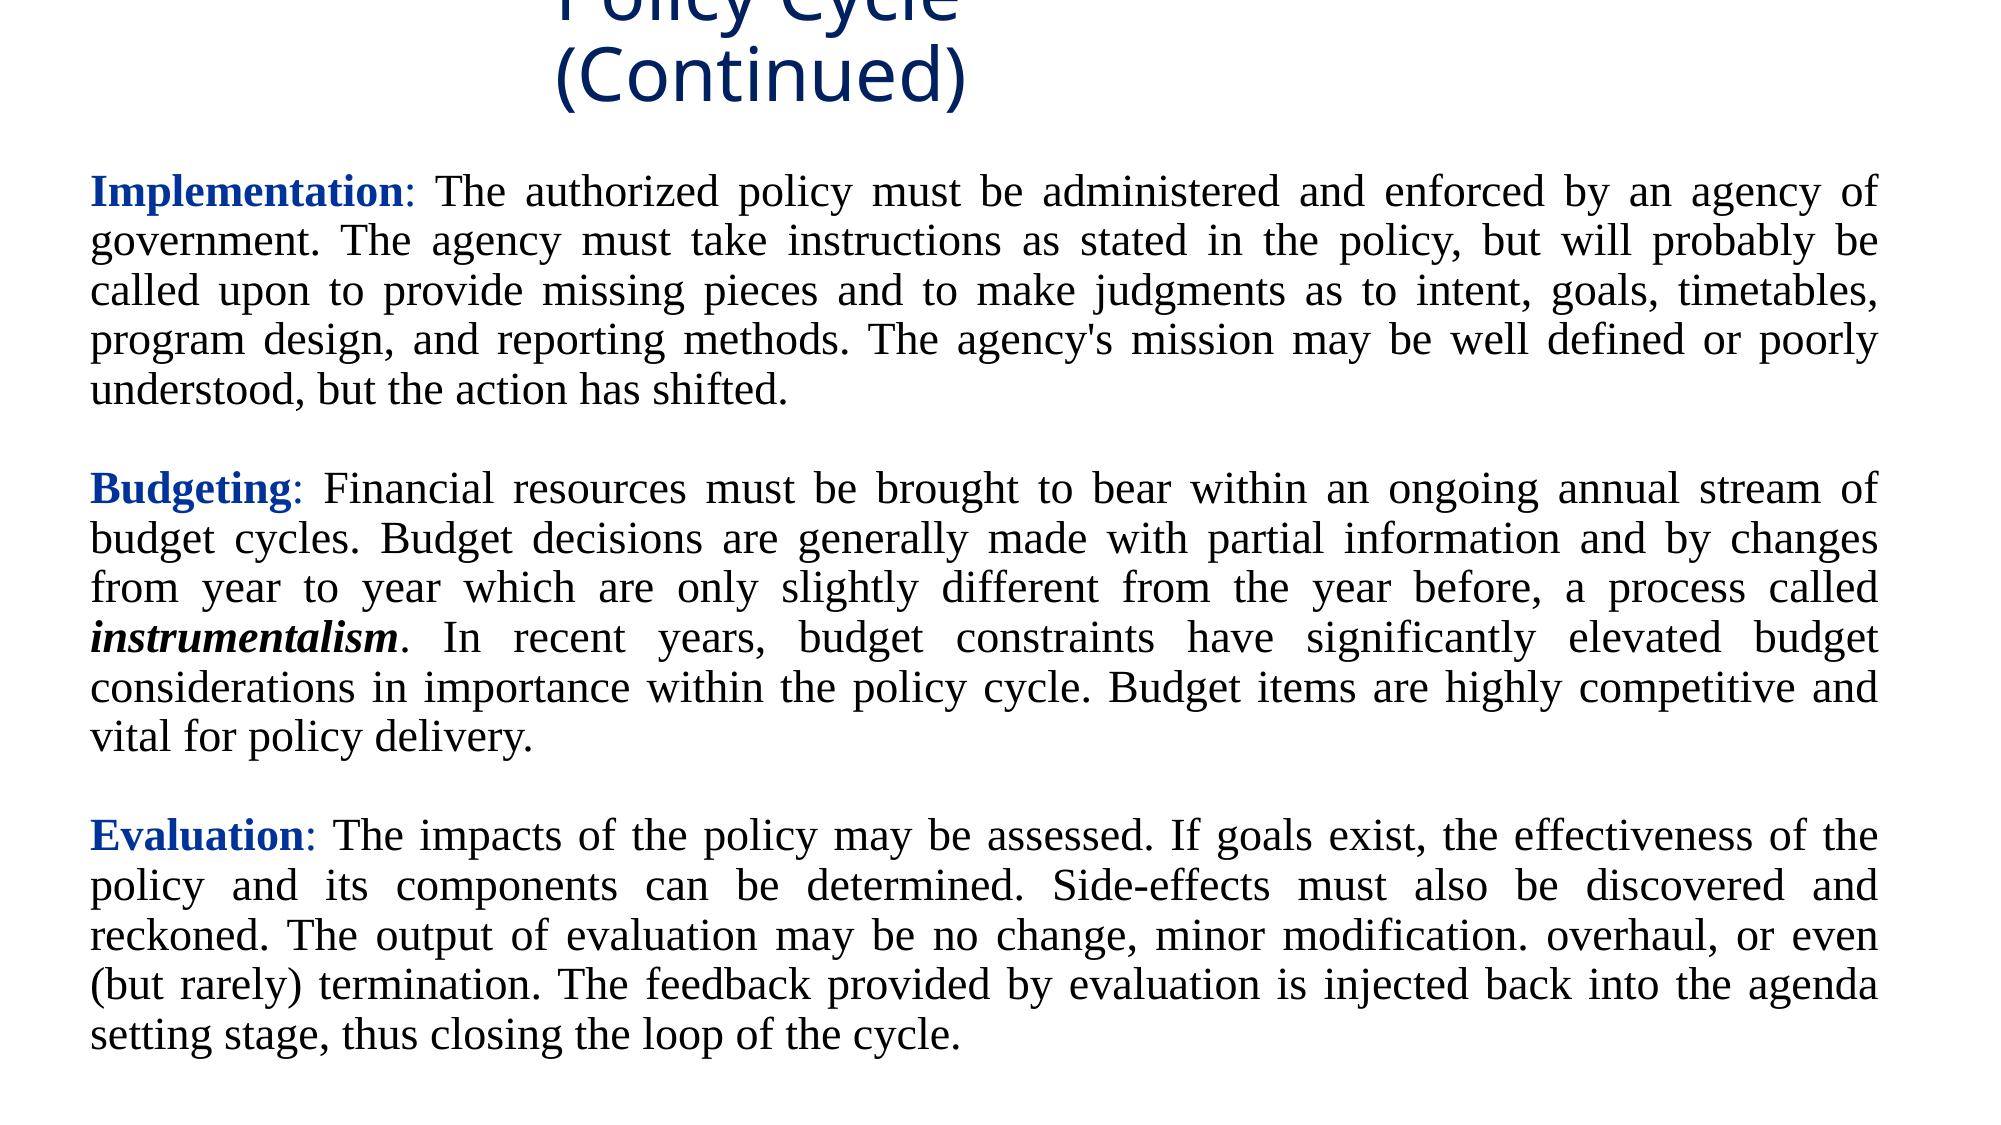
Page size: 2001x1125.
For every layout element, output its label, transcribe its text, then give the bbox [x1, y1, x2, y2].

title Policy Cycle (Continued) [540, 0, 1390, 125]
subtitle Implementation: The authorized policy must be administered and enforced by an agency of government. The agency must take instructions as stated in the policy, but will probably be called upon to provide missing pieces and to make judgments as to intent, goals, timetables, program design, and reporting methods. The agency's mission may be well defined or poorly understood, but the action has shifted. Budgeting: Financial resources must be brought to bear within an ongoing annual stream of budget cycles. Budget decisions are generally made with partial information and by changes from year to year which are only slightly different from the year before, a process called instrumentalism. In recent years, budget constraints have significantly elevated budget considerations in importance within the policy cycle. Budget items are highly competitive and vital for policy delivery. Evaluation: The impacts of the policy may be assessed. If goals exist, the effectiveness of the policy and its components can be determined. Side-effects must also be discovered and reckoned. The output of evaluation may be no change, minor modification. overhaul, or even (but rarely) termination. The feedback provided by evaluation is injected back into the agenda setting stage, thus closing the loop of the cycle. [75, 158, 1895, 1075]
